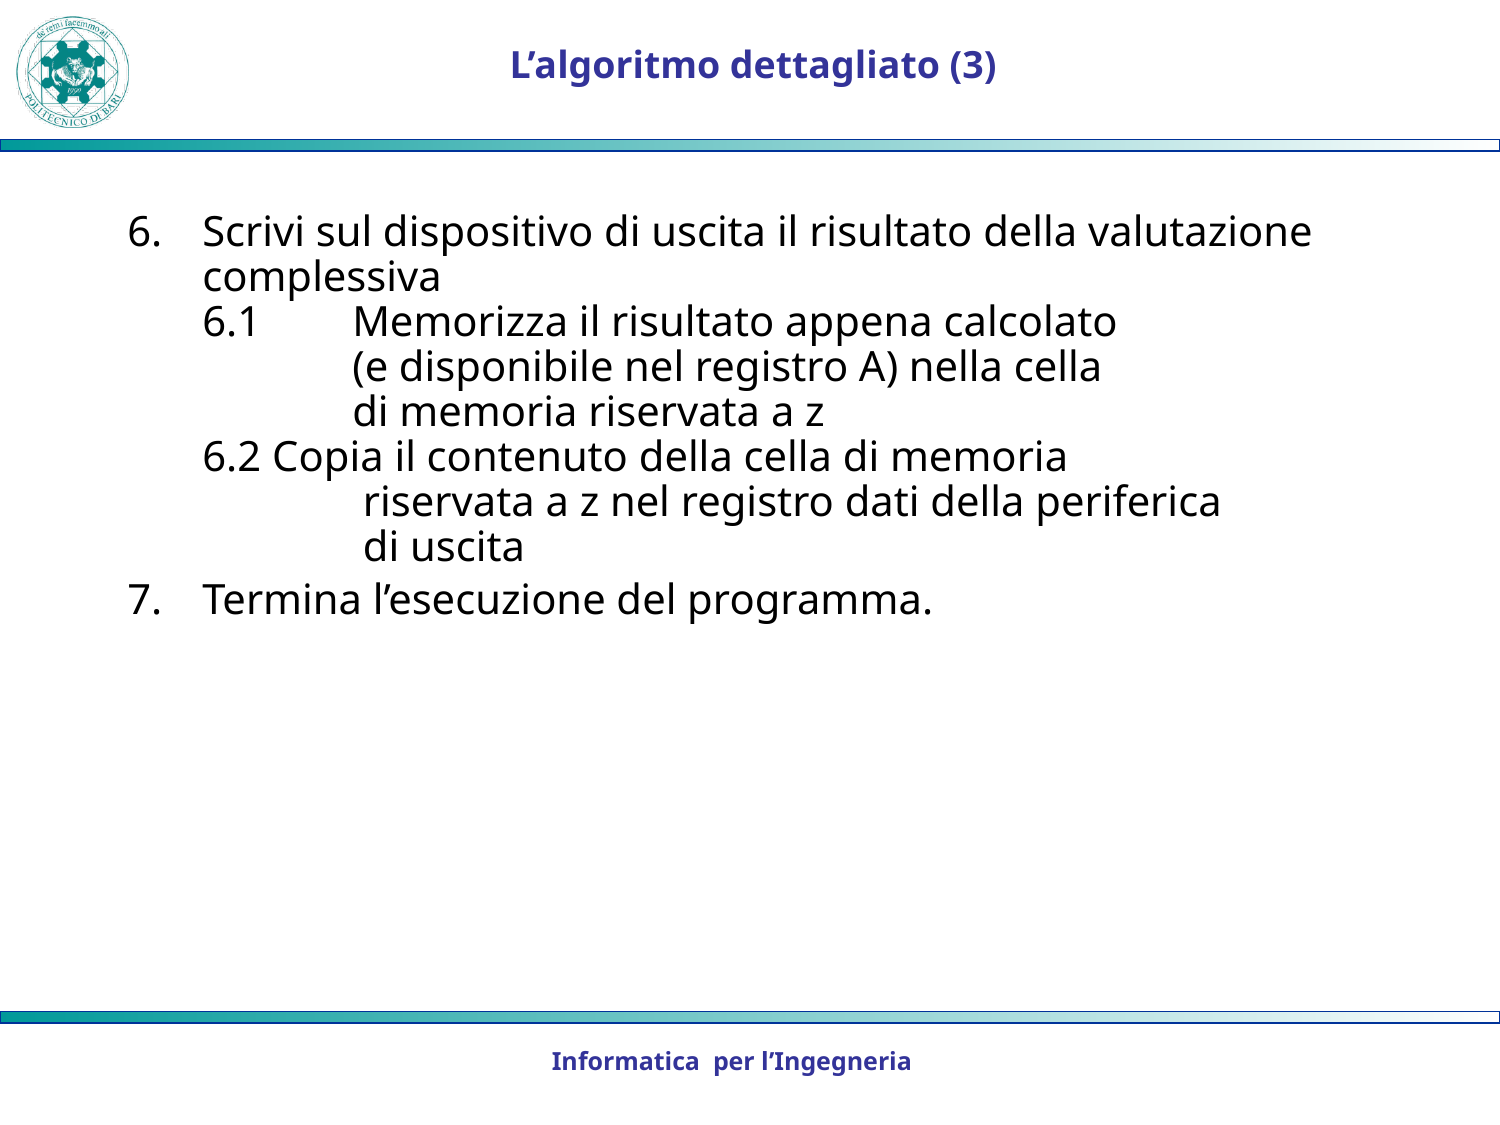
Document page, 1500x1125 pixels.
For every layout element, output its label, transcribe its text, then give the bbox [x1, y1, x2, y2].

footer Informatica per l’Ingegneria [218, 1037, 1247, 1095]
title L’algoritmo dettagliato (3) [426, 24, 1081, 104]
picture [16, 16, 129, 128]
text_box Scrivi sul dispositivo di uscita il risultato della valutazione complessiva 6.1 Memorizza il risultato appena calcolato (e disponibile nel registro A) nella cella di memoria riservata a z 6.2 Copia il contenuto della cella di memoria riservata a z nel registro dati della periferica di uscita Termina l’esecuzione del programma. [112, 203, 1438, 1025]
